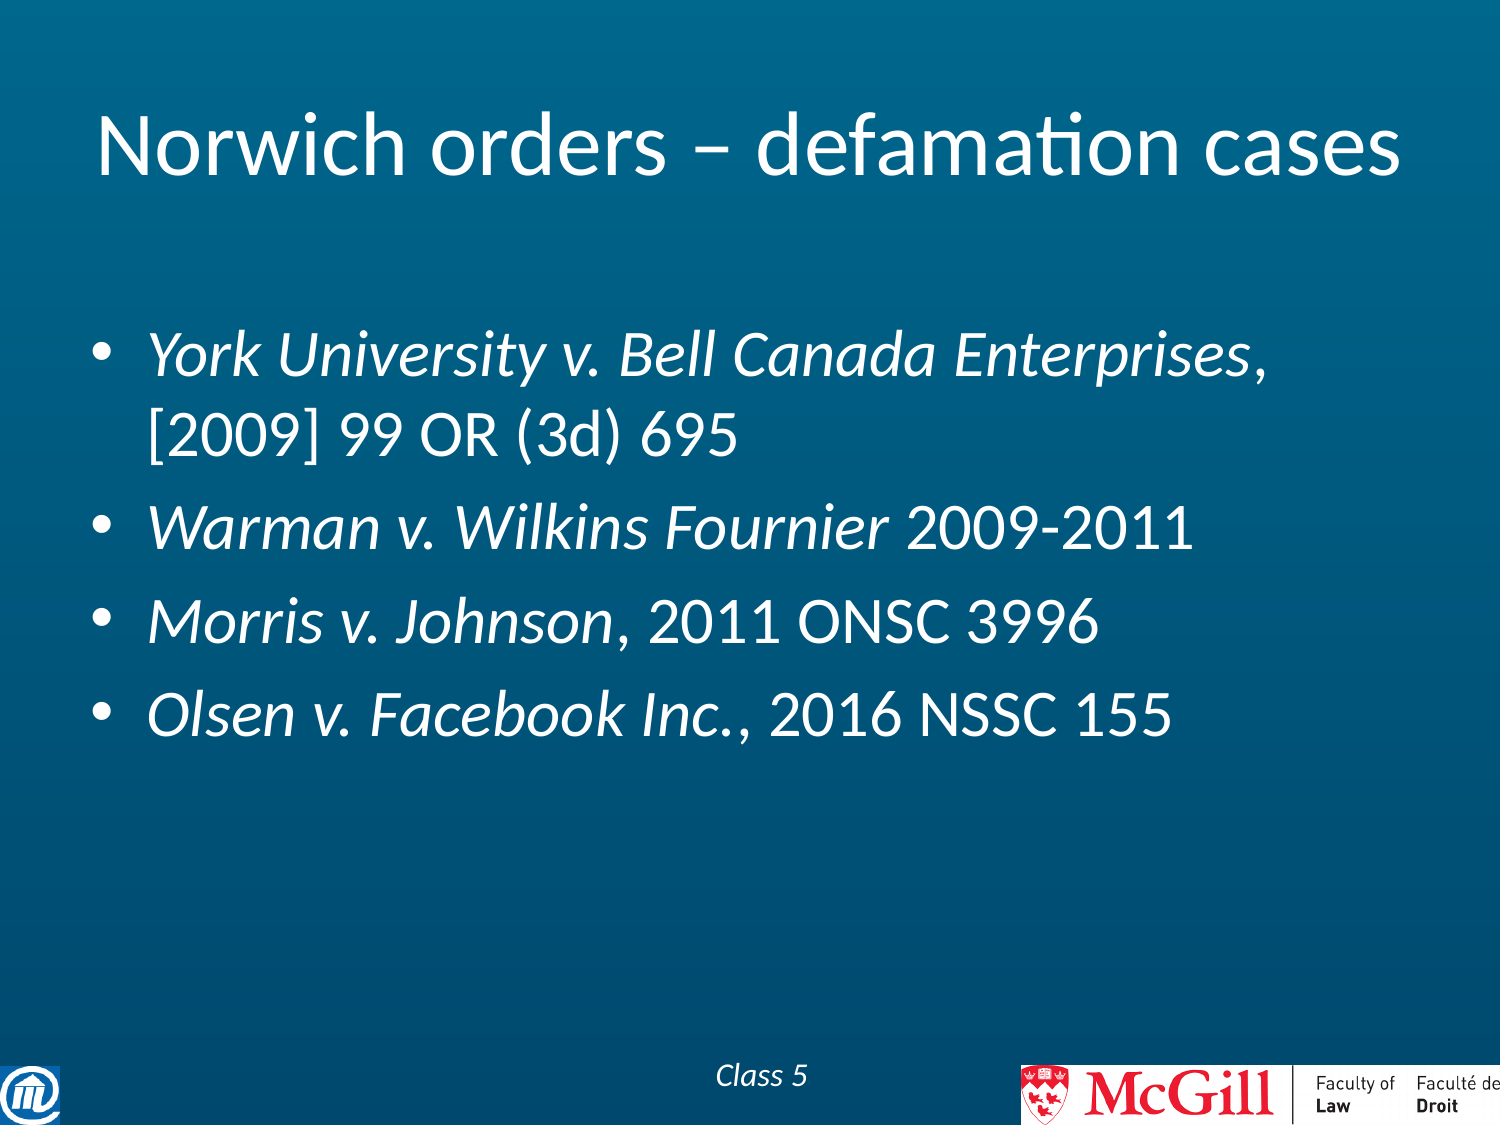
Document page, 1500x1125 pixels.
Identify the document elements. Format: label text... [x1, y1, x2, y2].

picture [0, 1067, 59, 1125]
list York University v. Bell Canada Enterprises, [2009] 99 OR (3d) 695 Warman v. Wilkins Fournier 2009-2011 Morris v. Johnson, 2011 ONSC 3996 Olsen v. Facebook Inc., 2016 NSSC 155 [75, 302, 1425, 1005]
picture [1022, 1066, 1500, 1125]
title Norwich orders – defamation cases [75, 45, 1425, 233]
footer Class 5 [490, 1042, 1034, 1103]
